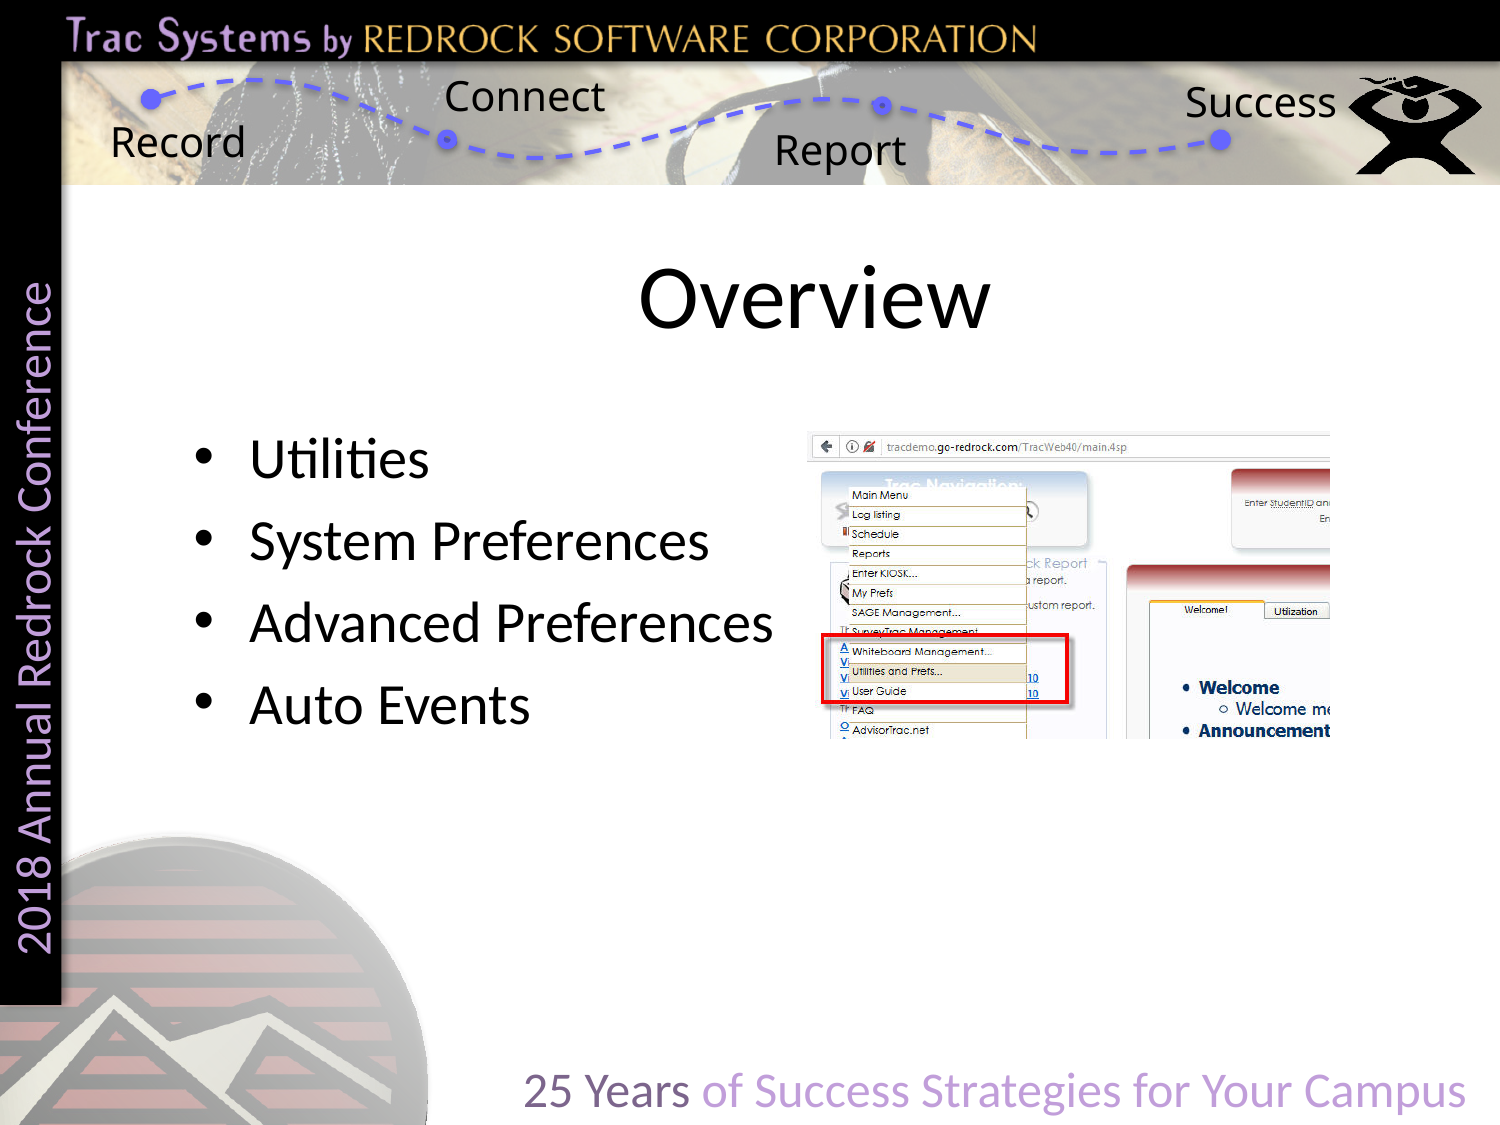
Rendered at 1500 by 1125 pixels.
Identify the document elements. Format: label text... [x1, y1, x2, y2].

list Utilities System Preferences Advanced Preferences Auto Events [178, 413, 842, 1008]
picture [1348, 58, 1482, 192]
title Overview [195, 197, 1436, 386]
picture [62, 0, 1072, 78]
picture [807, 431, 1330, 740]
